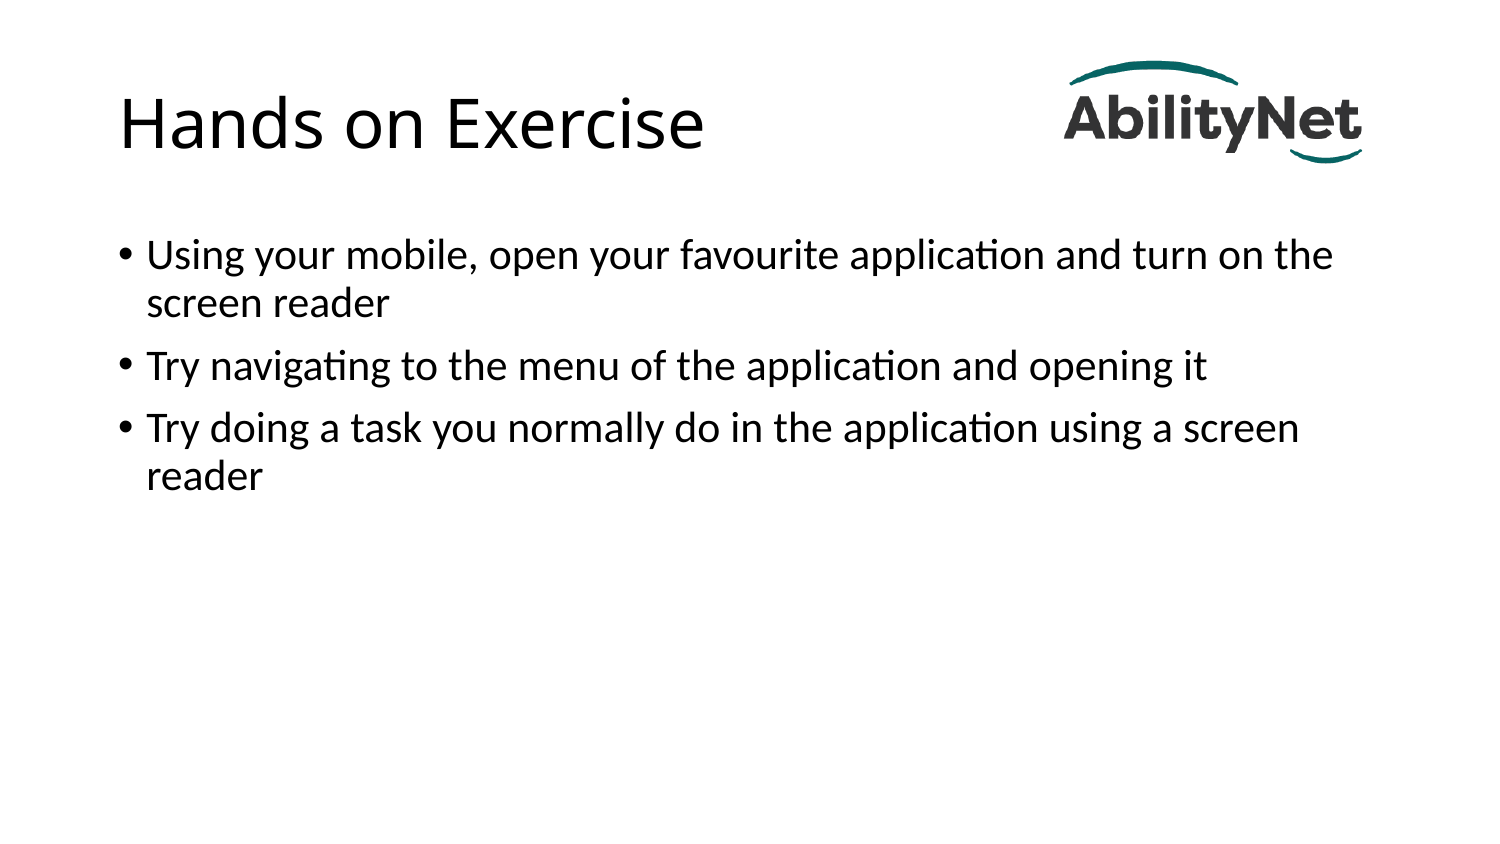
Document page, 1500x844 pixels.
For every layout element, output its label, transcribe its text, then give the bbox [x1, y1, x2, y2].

picture [1020, 17, 1403, 204]
title Hands on Exercise [103, 44, 1397, 208]
list Using your mobile, open your favourite application and turn on the screen reader Try navigating to the menu of the application and opening it Try doing a task you normally do in the application using a screen reader [103, 224, 1397, 760]
